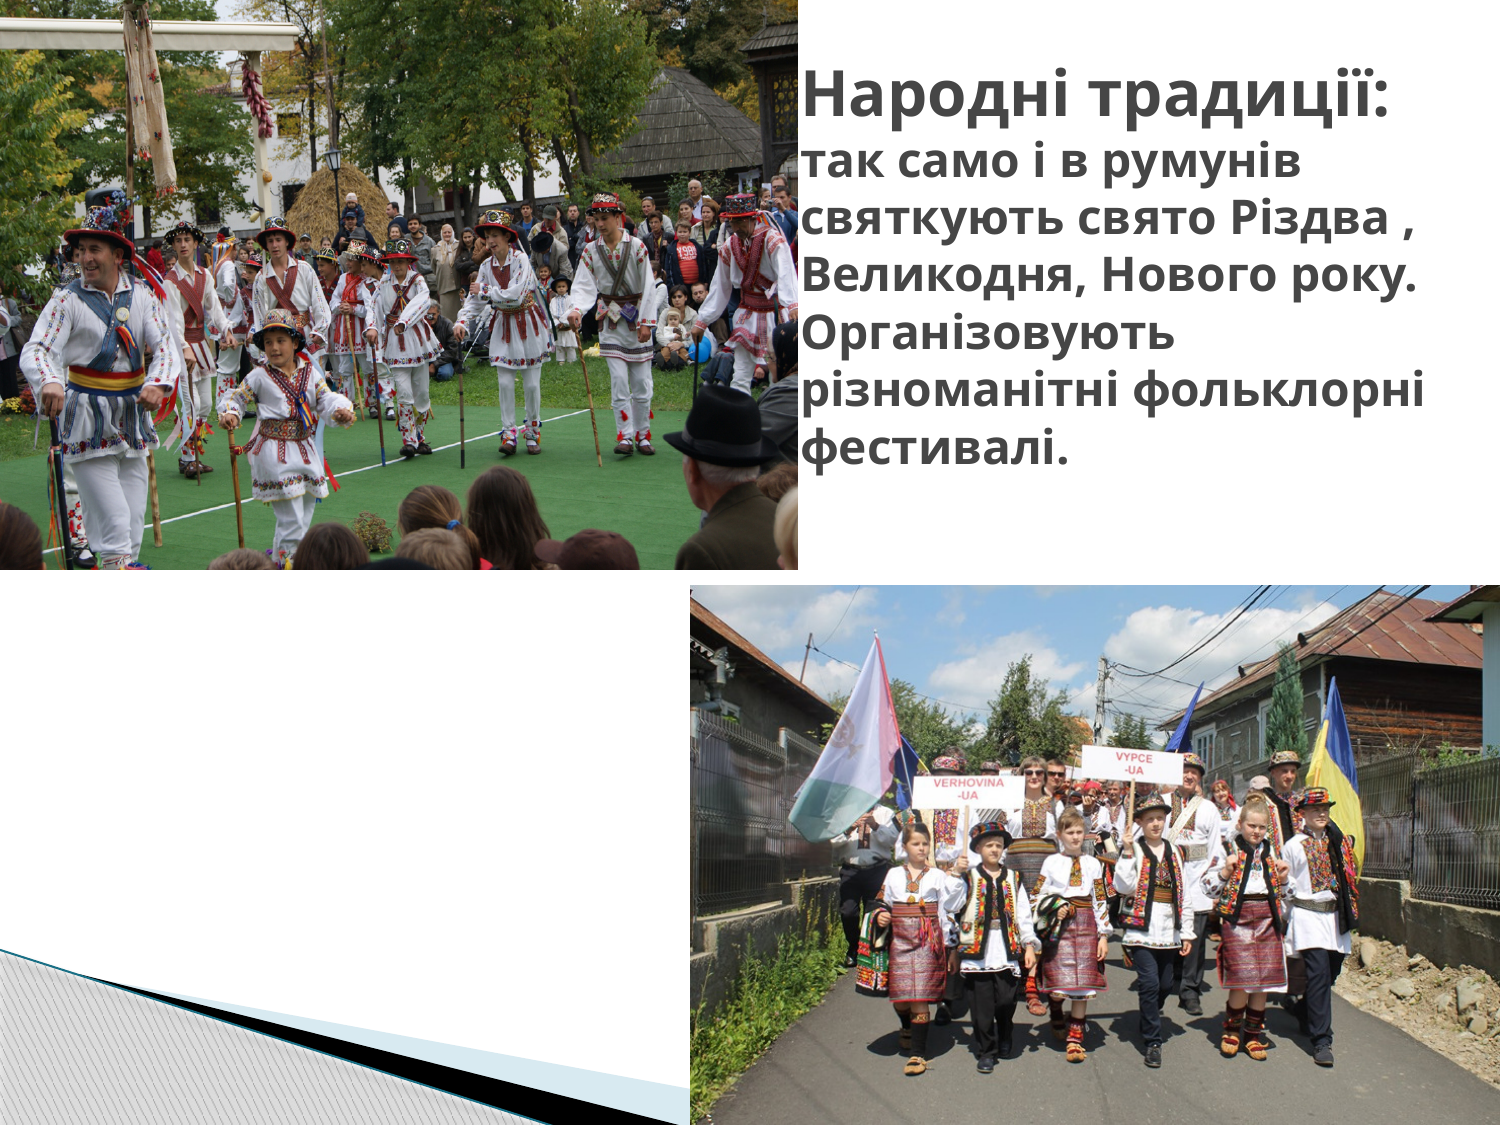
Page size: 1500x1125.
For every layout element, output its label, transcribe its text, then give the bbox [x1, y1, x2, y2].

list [0, 0, 798, 570]
title Народні традиції: так само і в румунів святкують свято Різдва , Великодня, Нового року. Організовують різноманітні фольклорні фестивалі. [803, 45, 1500, 539]
picture [690, 585, 1500, 1125]
